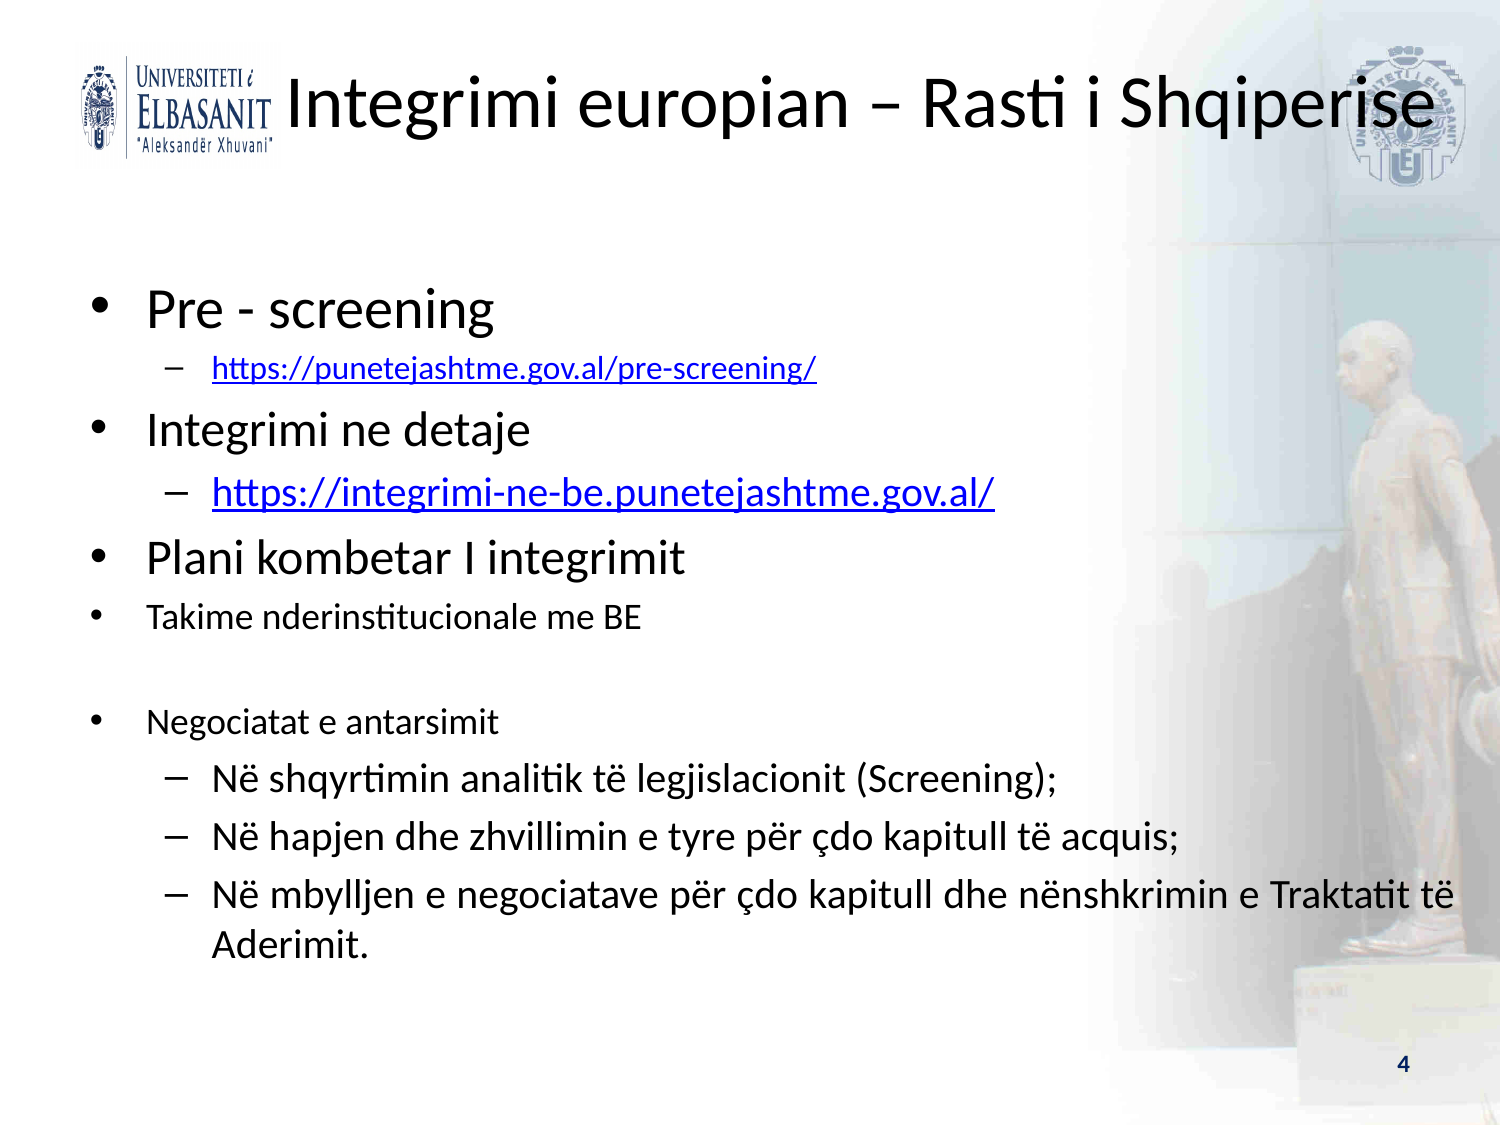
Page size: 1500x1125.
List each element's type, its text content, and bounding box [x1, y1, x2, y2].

picture [974, 0, 1500, 1125]
picture [74, 42, 283, 170]
text_box Pre - screening https://punetejashtme.gov.al/pre-screening/ Integrimi ne detaje https://integrimi-ne-be.punetejashtme.gov.al/ Plani kombetar I integrimit Takime nderinstitucionale me BE Negociatat e antarsimit Në shqyrtimin analitik të legjislacionit (Screening); Në hapjen dhe zhvillimin e tyre për çdo kapitull të acquis; Në mbylljen e negociatave për çdo kapitull dhe nënshkrimin e Traktatit të Aderimit. [75, 262, 969, 1050]
text_box Integrimi europian – Rasti i Shqiperise [253, 45, 969, 256]
